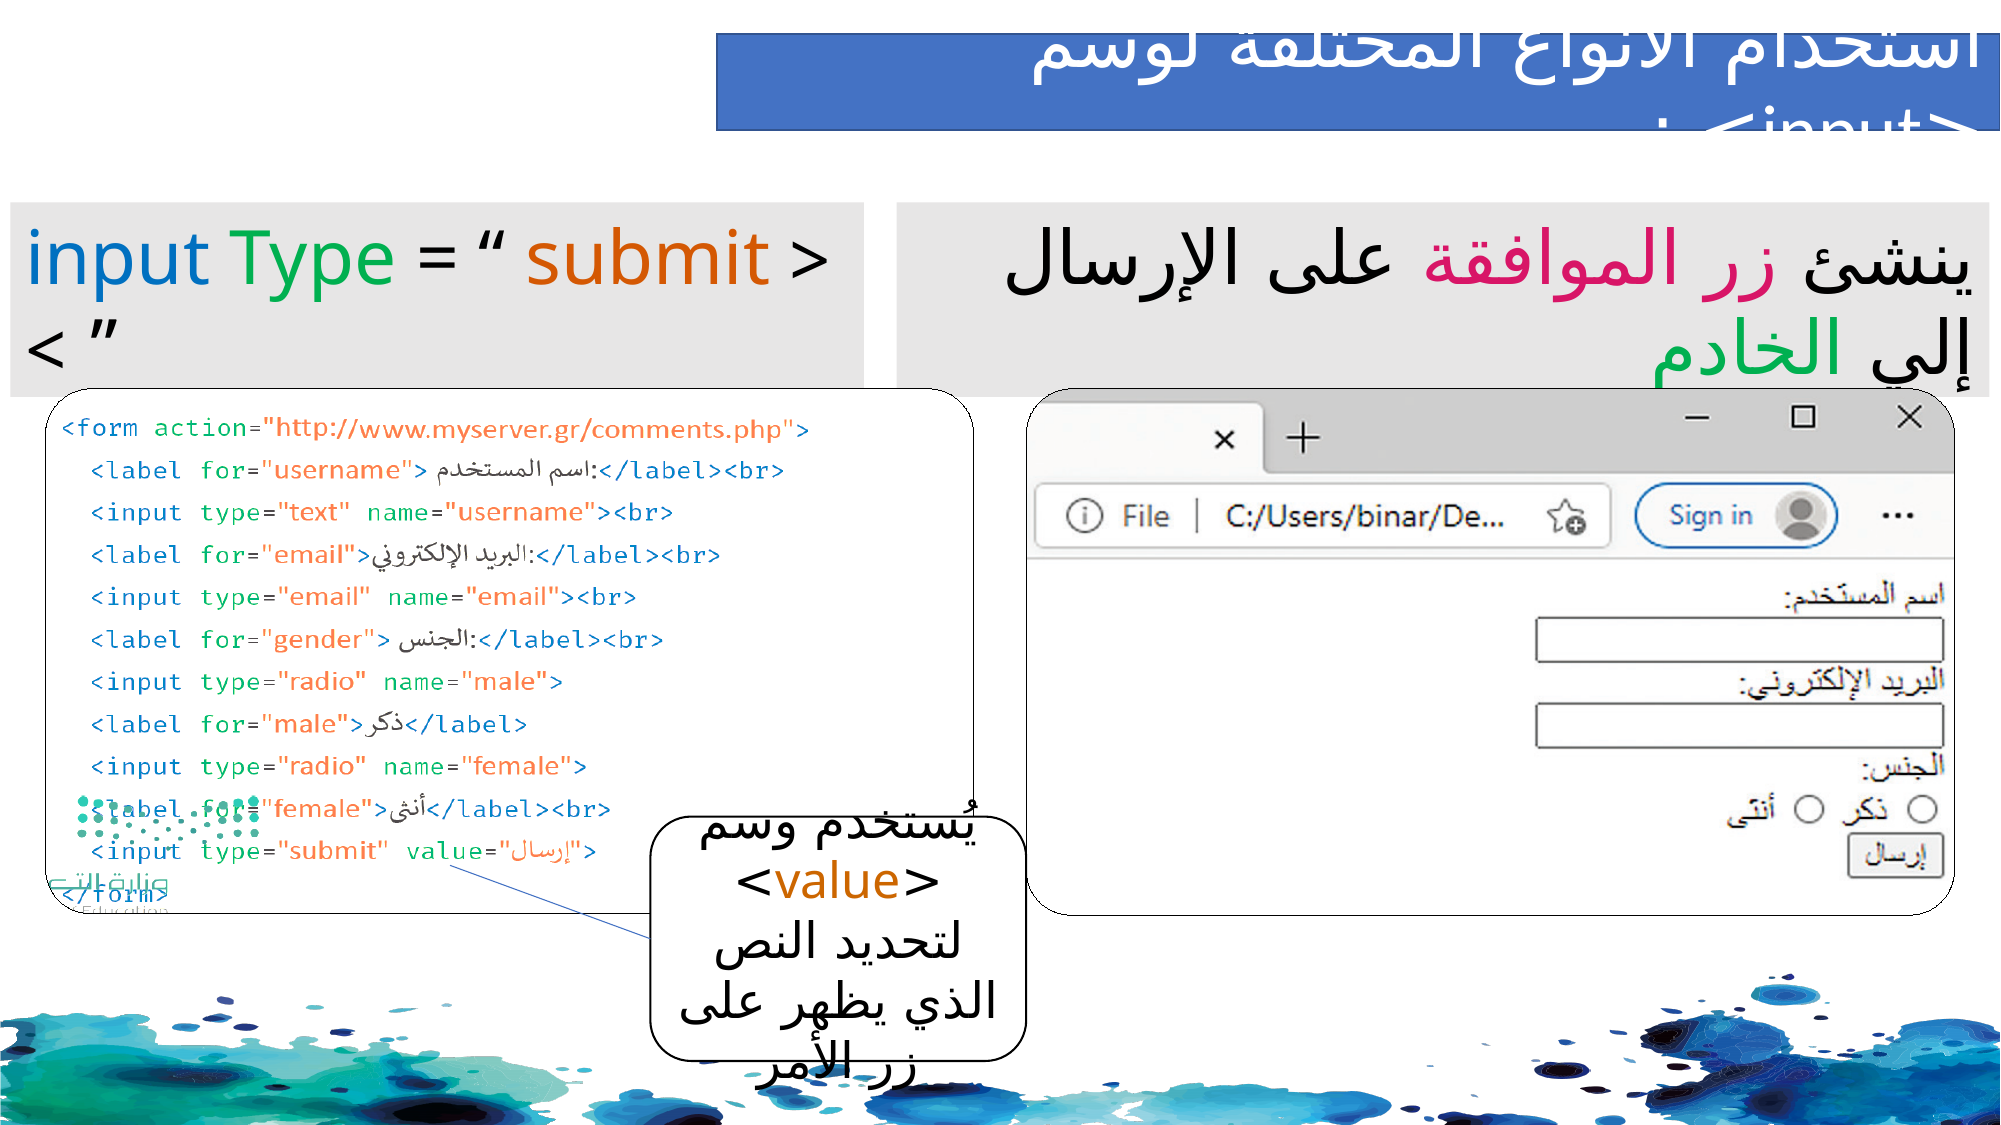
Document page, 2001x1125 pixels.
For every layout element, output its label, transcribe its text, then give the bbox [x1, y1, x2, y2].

picture [0, 962, 2000, 1125]
text_box ينشئ زر الموافقة على الإرسال إلي الخادم [896, 202, 1990, 397]
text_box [449, 865, 651, 939]
text_box < input Type = “ submit ” > [10, 202, 864, 397]
picture [1026, 388, 1955, 916]
text_box استخدام الانواع المختلفة لوسم <input> : [716, 33, 2000, 131]
picture [45, 388, 974, 914]
text_box يُستخدم وسم <value> لتحديد النص الذي يظهر على زر الأمر [649, 815, 1028, 962]
